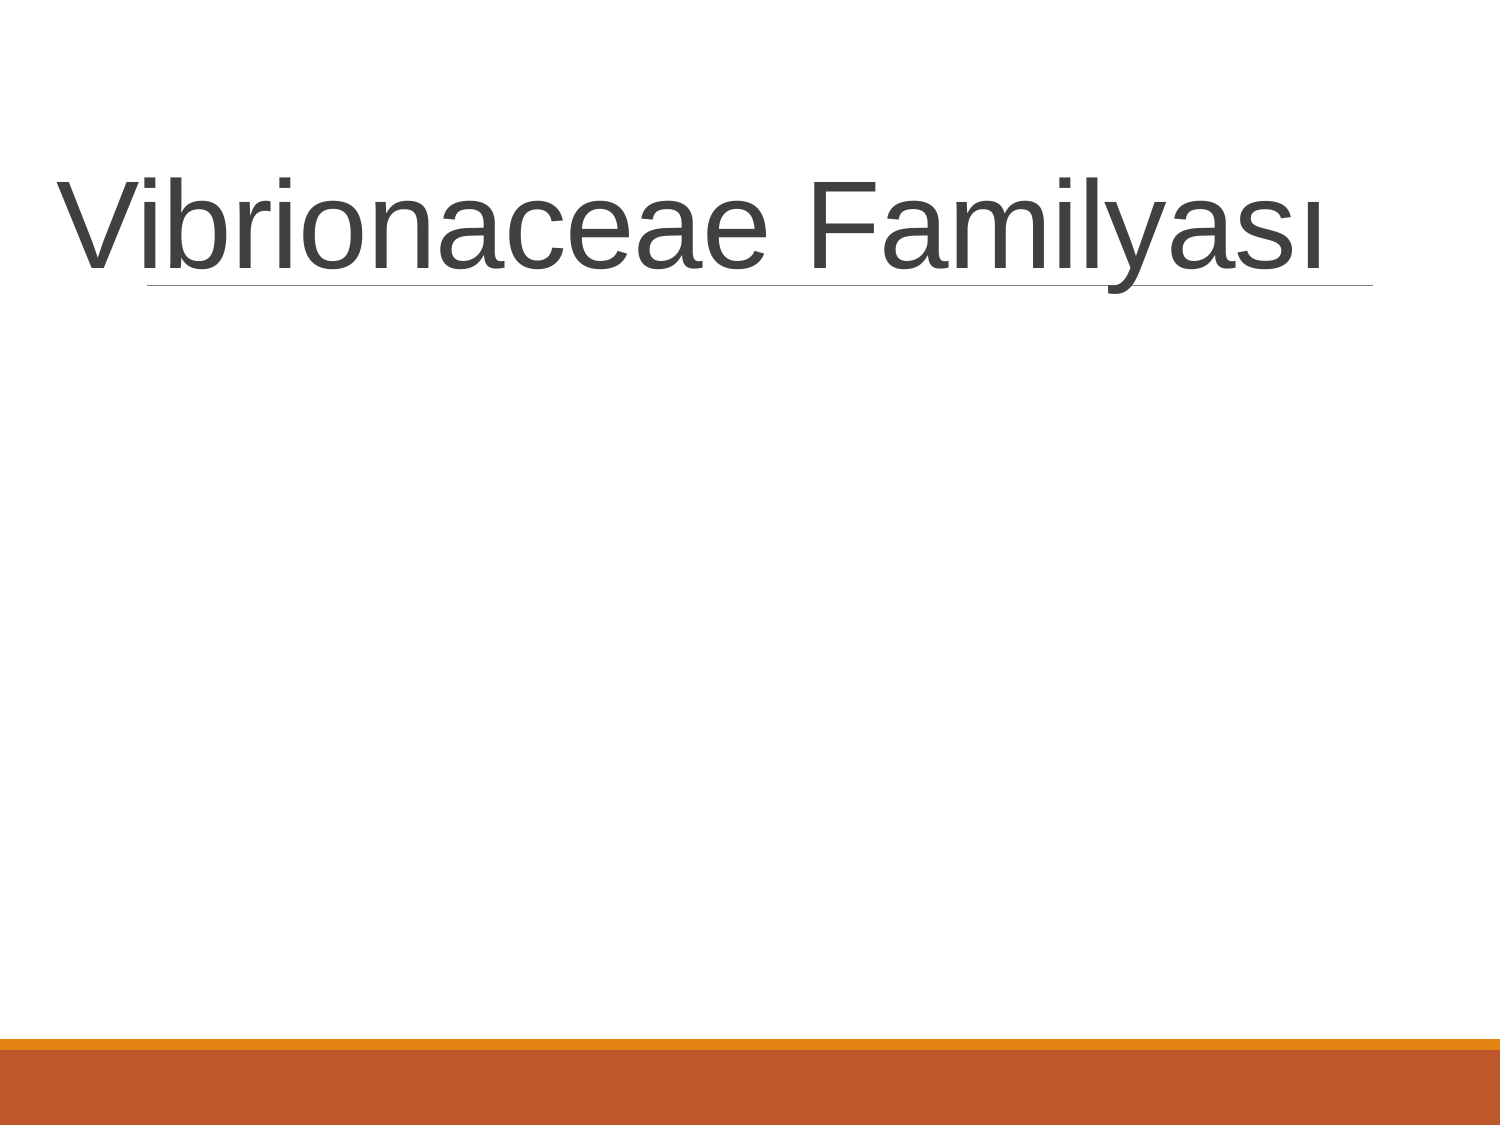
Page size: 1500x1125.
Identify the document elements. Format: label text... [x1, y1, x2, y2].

title Vibrionaceae Familyası [41, 113, 1392, 302]
